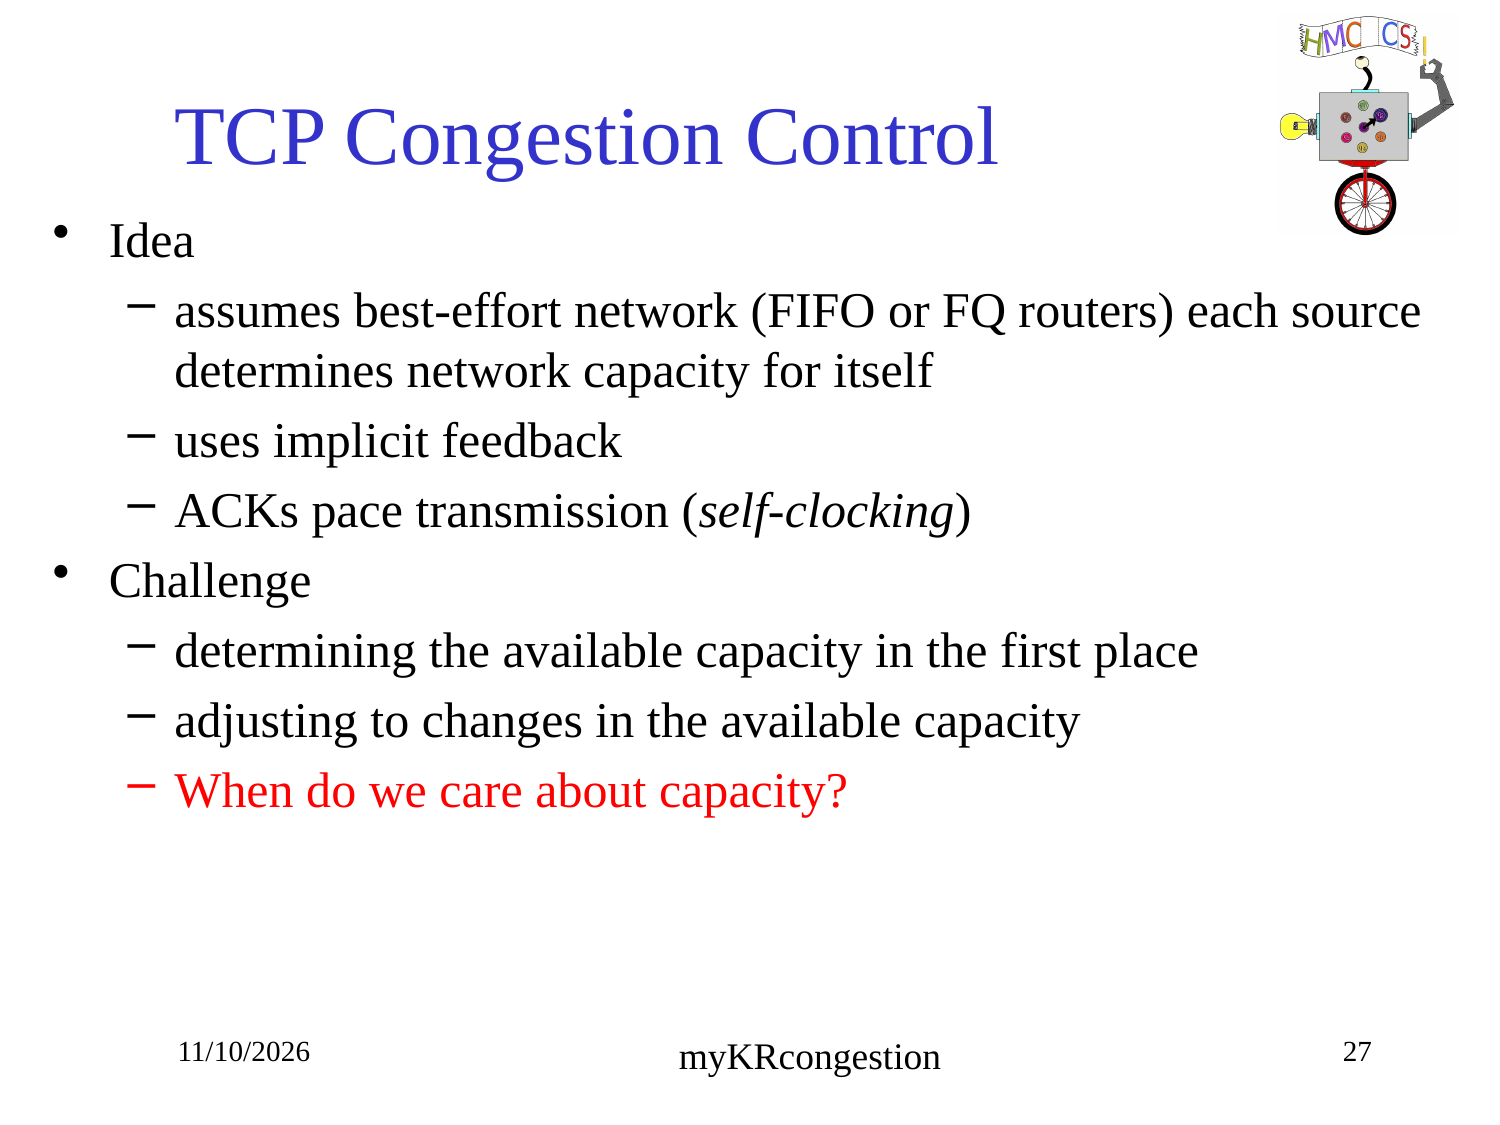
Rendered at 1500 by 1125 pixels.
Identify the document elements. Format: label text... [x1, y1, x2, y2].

title TCP Congestion Control [37, 37, 1138, 200]
list Idea assumes best-effort network (FIFO or FQ routers) each source determines network capacity for itself uses implicit feedback ACKs pace transmission (self-clocking) Challenge determining the available capacity in the first place adjusting to changes in the available capacity When do we care about capacity? [37, 200, 1463, 988]
picture [1275, 12, 1461, 200]
slide_number 27 [1074, 1025, 1388, 1100]
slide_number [162, 1025, 400, 1100]
